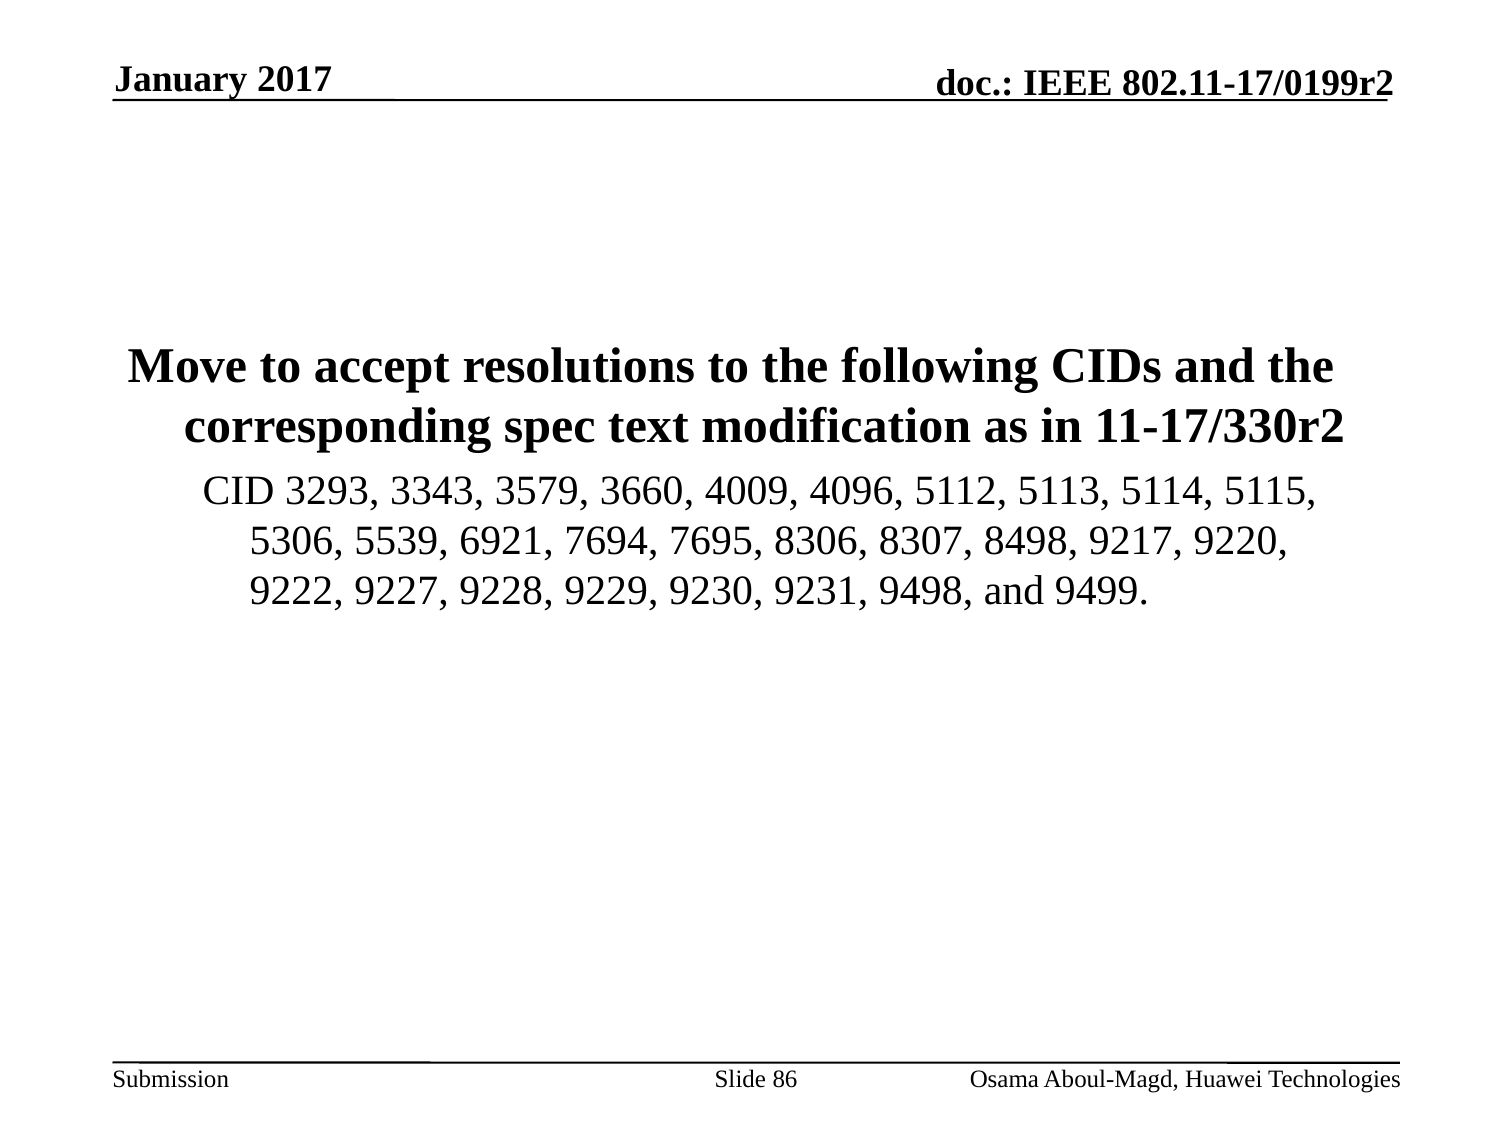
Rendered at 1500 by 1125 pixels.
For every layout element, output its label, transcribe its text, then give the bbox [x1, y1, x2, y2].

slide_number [114, 54, 423, 100]
footer Osama Aboul-Magd, Huawei Technologies [878, 1061, 1402, 1093]
list Move to accept resolutions to the following CIDs and the corresponding spec text modification as in 11-17/330r2 CID 3293, 3343, 3579, 3660, 4009, 4096, 5112, 5113, 5114, 5115, 5306, 5539, 6921, 7694, 7695, 8306, 8307, 8498, 9217, 9220, 9222, 9227, 9228, 9229, 9230, 9231, 9498, and 9499. [112, 324, 1388, 1000]
slide_number Slide 86 [712, 1061, 800, 1123]
